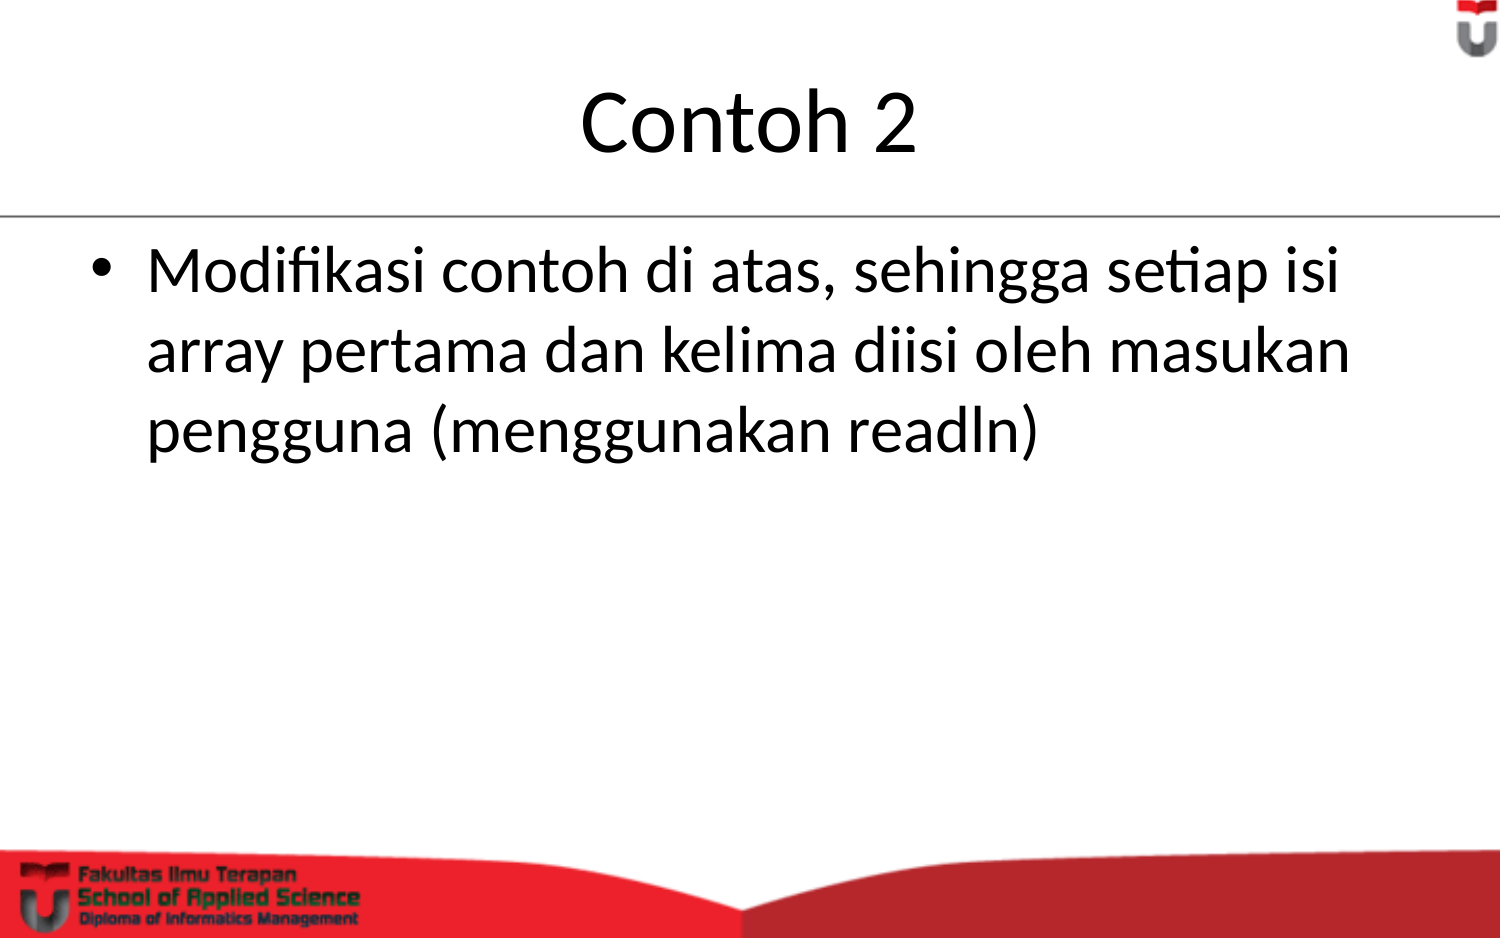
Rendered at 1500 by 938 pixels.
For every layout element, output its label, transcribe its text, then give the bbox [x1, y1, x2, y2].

picture [0, 0, 1500, 938]
title Contoh 2 [75, 37, 1425, 194]
list Modifikasi contoh di atas, sehingga setiap isi array pertama dan kelima diisi oleh masukan pengguna (menggunakan readln) [75, 218, 1425, 838]
